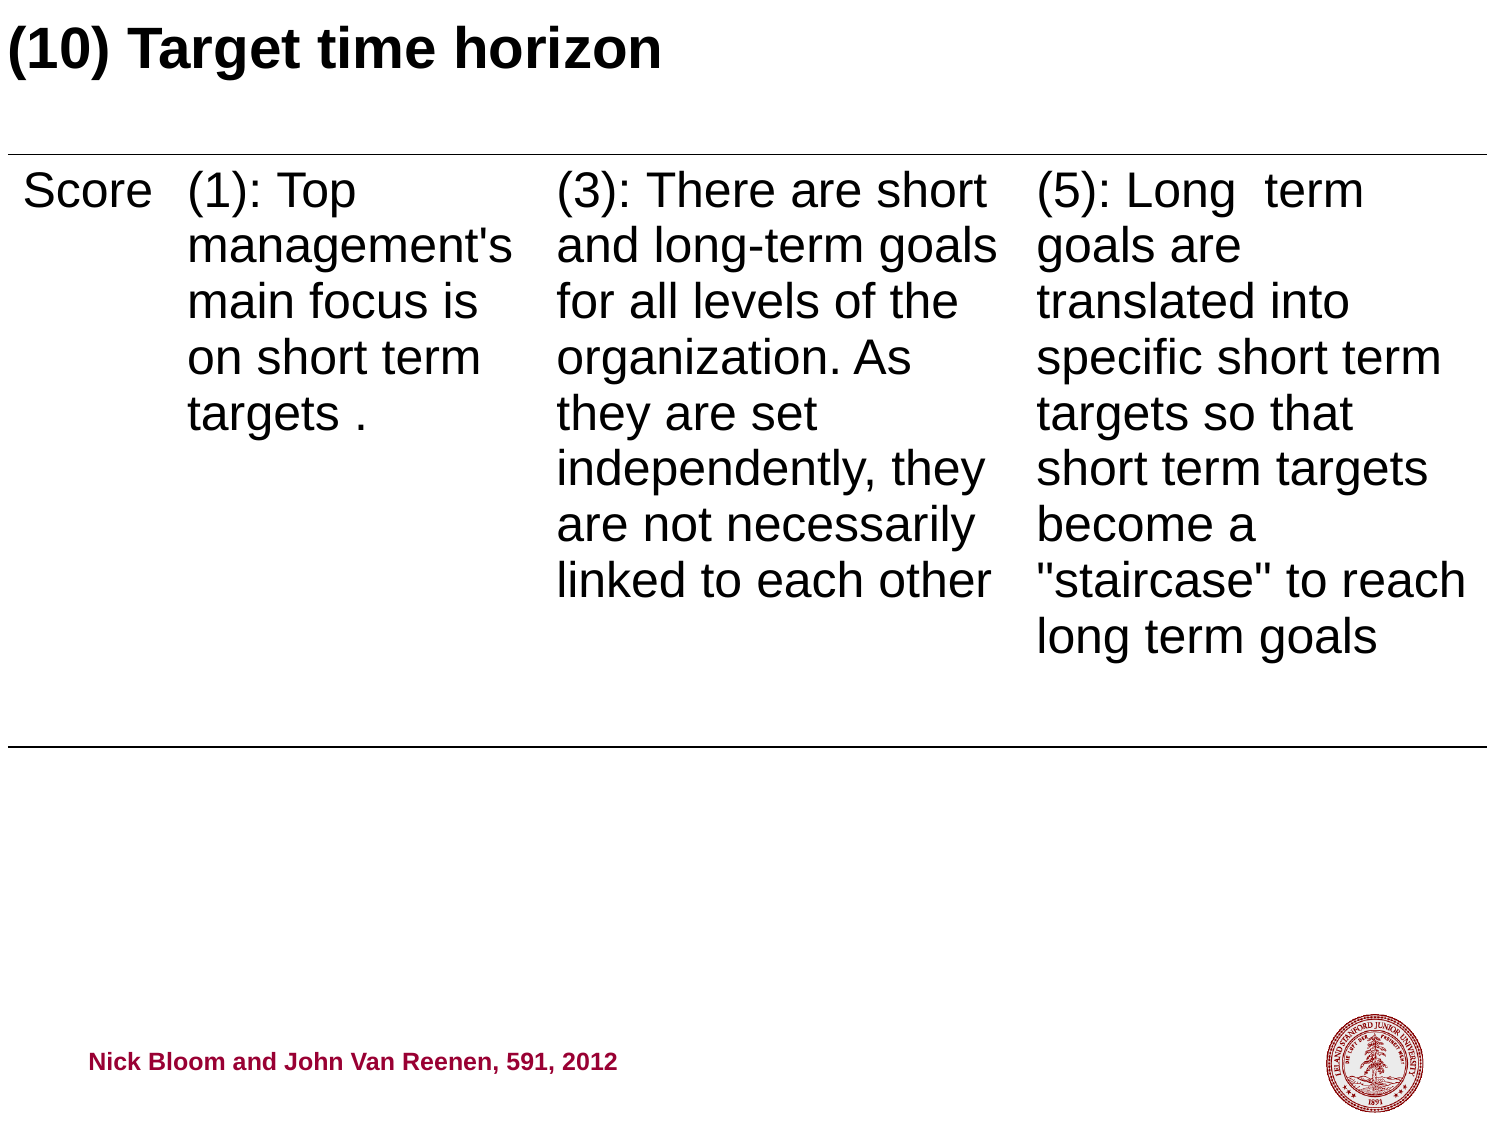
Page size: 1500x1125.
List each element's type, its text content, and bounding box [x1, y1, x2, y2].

table_header (3): There are short and long-term goals for all levels of the organization. As they are set independently, they are not necessarily linked to each other [542, 155, 1022, 746]
table_header Score [8, 155, 172, 746]
picture [1325, 1013, 1424, 1113]
table_header (1): Top management's main focus is on short term targets . [172, 155, 542, 746]
text_box (10) Target time horizon [7, 2, 1500, 88]
table_header (5): Long term goals are translated into specific short term targets so that short term targets become a "staircase" to reach long term goals [1022, 155, 1487, 746]
